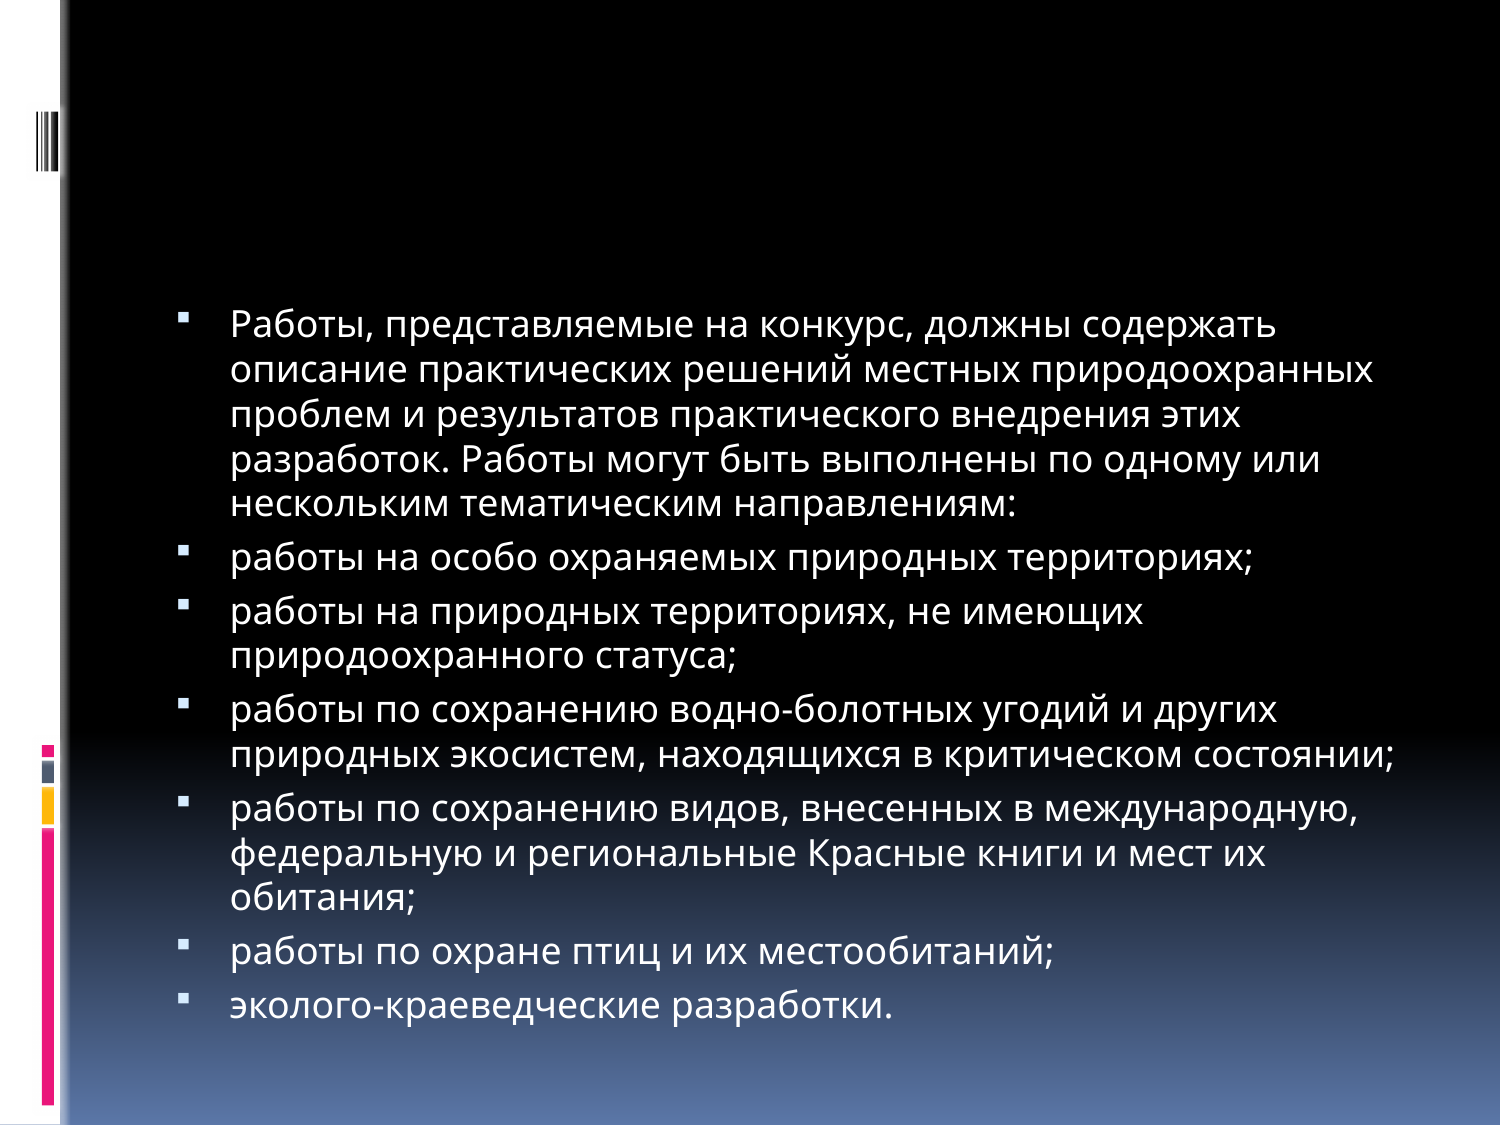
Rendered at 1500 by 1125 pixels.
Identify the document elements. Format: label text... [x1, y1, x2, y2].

list Работы, представляемые на конкурс, должны содержать описание практических решений местных природоохранных проблем и результатов практического внедрения этих разработок. Работы могут быть выполнены по одному или нескольким тематическим направлениям: работы на особо охраняемых природных территориях; работы на природных территориях, не имеющих природоохранного статуса; работы по сохранению водно-болотных угодий и других природных экосистем, находящихся в критическом состоянии; работы по сохранению видов, внесенных в международную, федеральную и региональные Красные книги и мест их обитания; работы по охране птиц и их местообитаний; эколого-краеведческие разработки. [150, 292, 1425, 1043]
